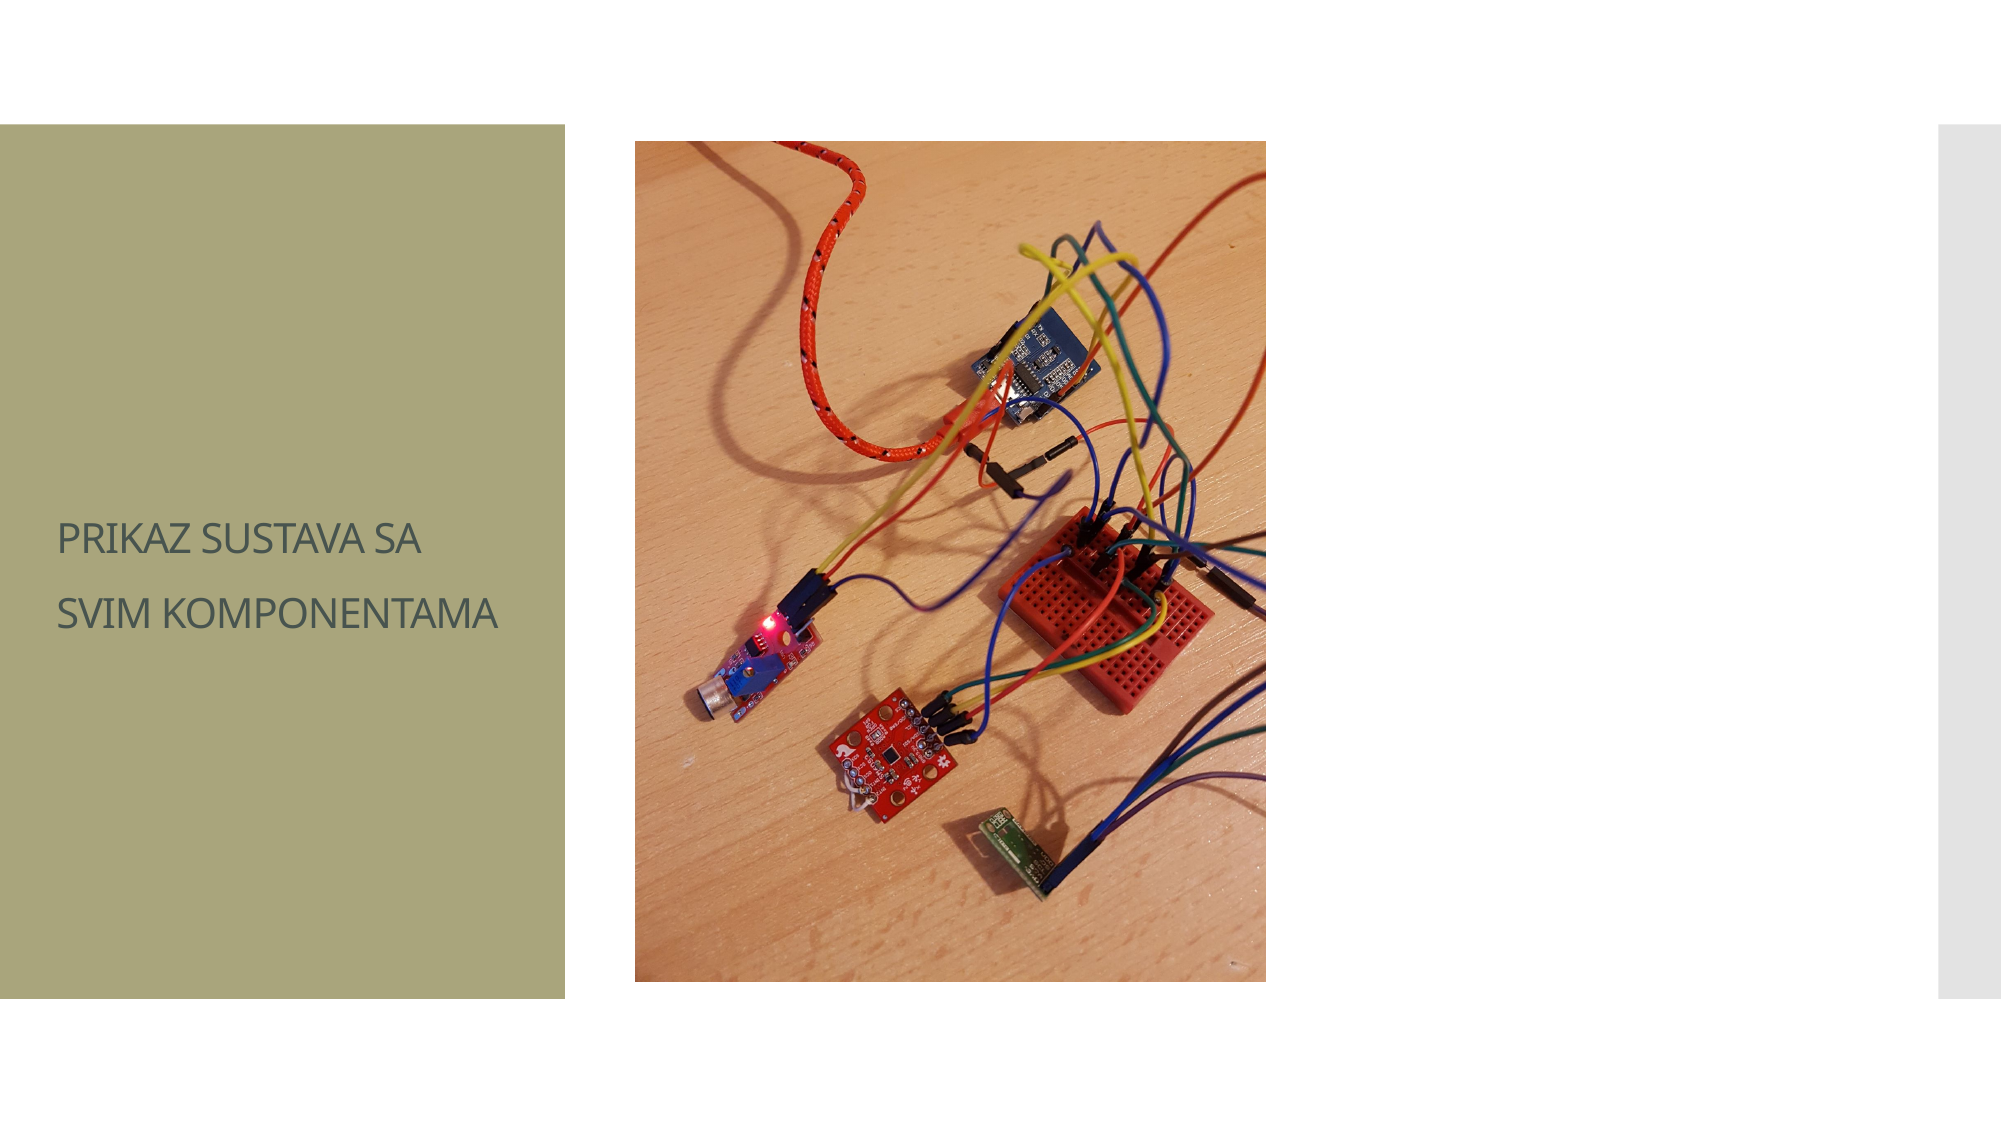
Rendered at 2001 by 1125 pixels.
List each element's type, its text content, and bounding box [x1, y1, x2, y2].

title PRIKAZ SUSTAVA SA SVIM KOMPONENTAMA [41, 184, 525, 940]
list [635, 141, 1266, 982]
